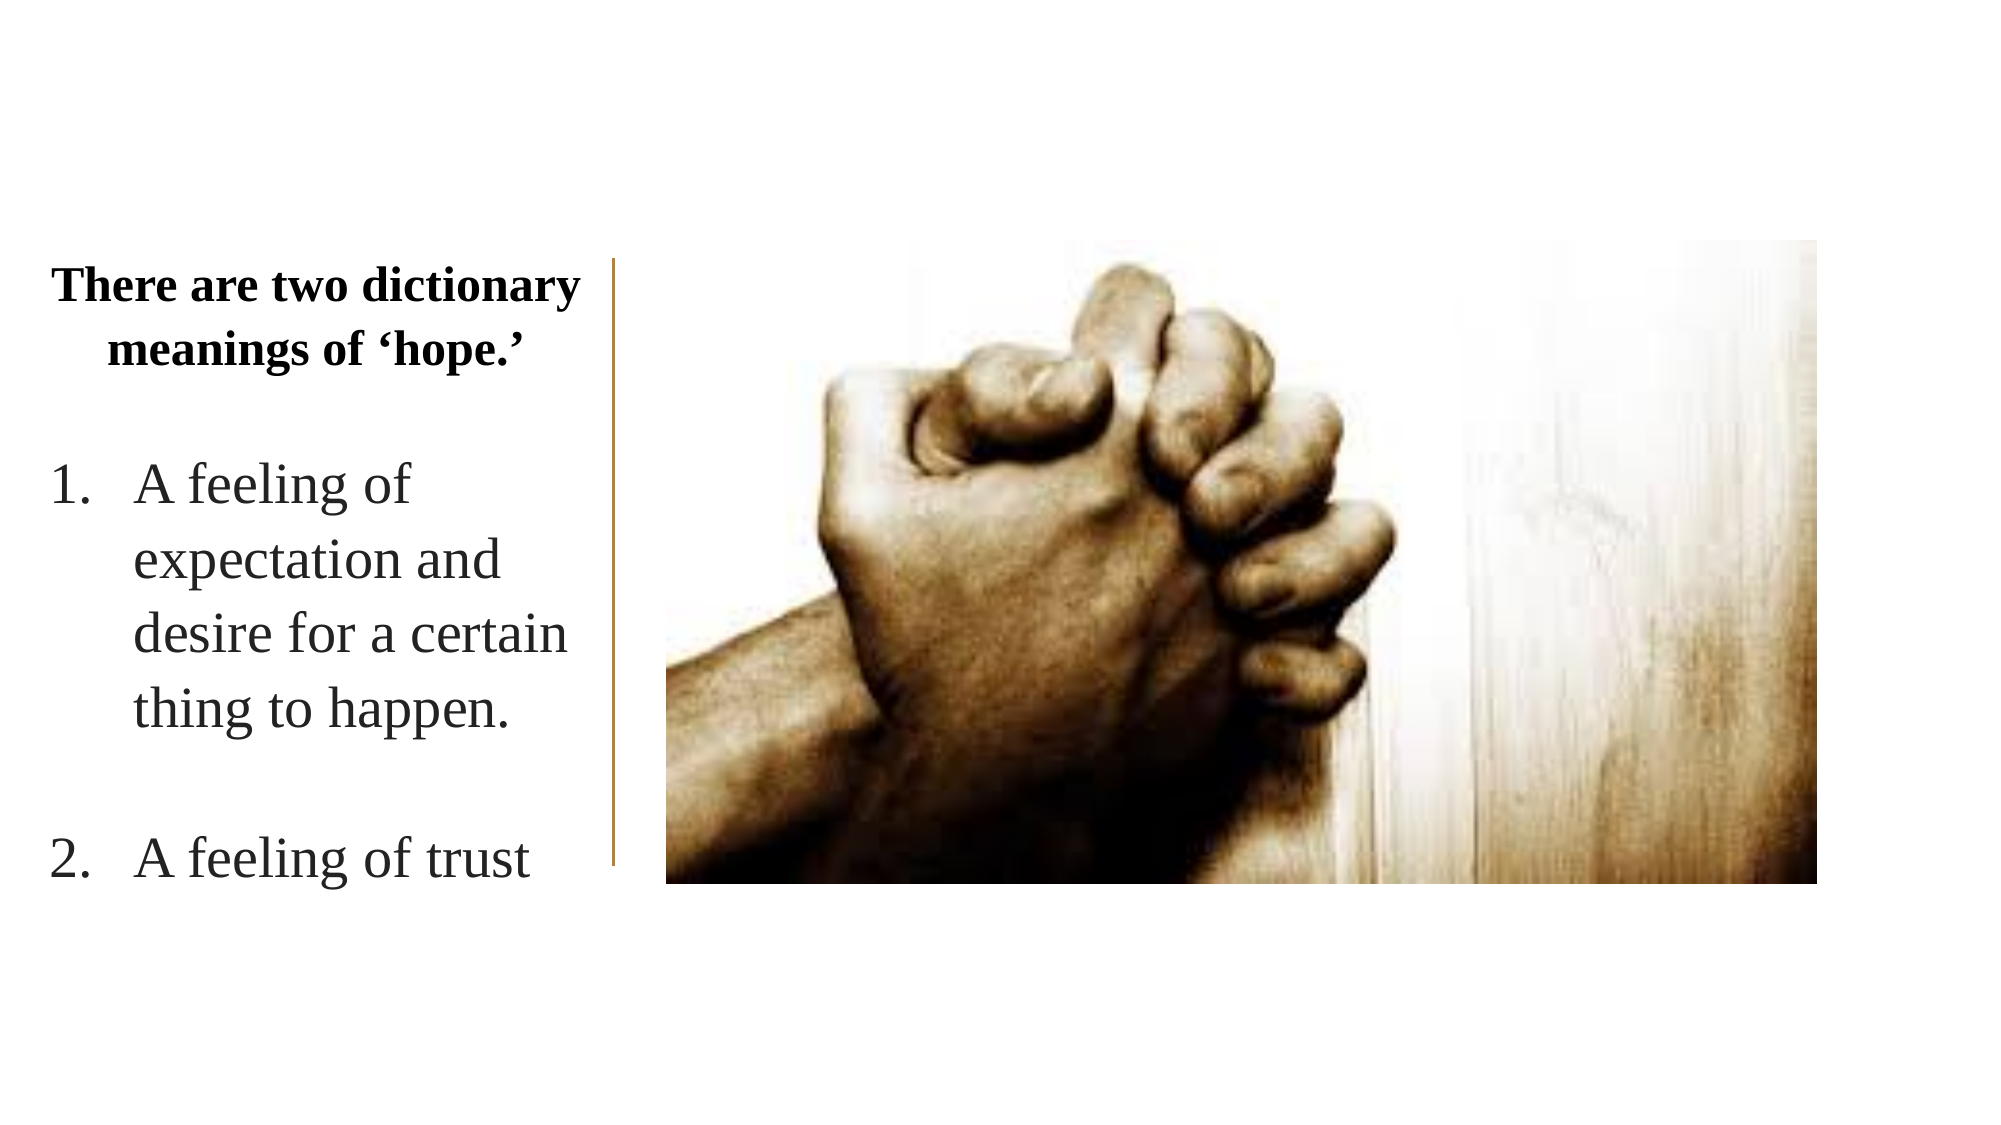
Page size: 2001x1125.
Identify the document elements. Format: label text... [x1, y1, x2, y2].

picture [666, 239, 1817, 884]
text_box There are two dictionary meanings of ‘hope.’ A feeling of expectation and desire for a certain thing to happen. A feeling of trust [34, 240, 598, 897]
